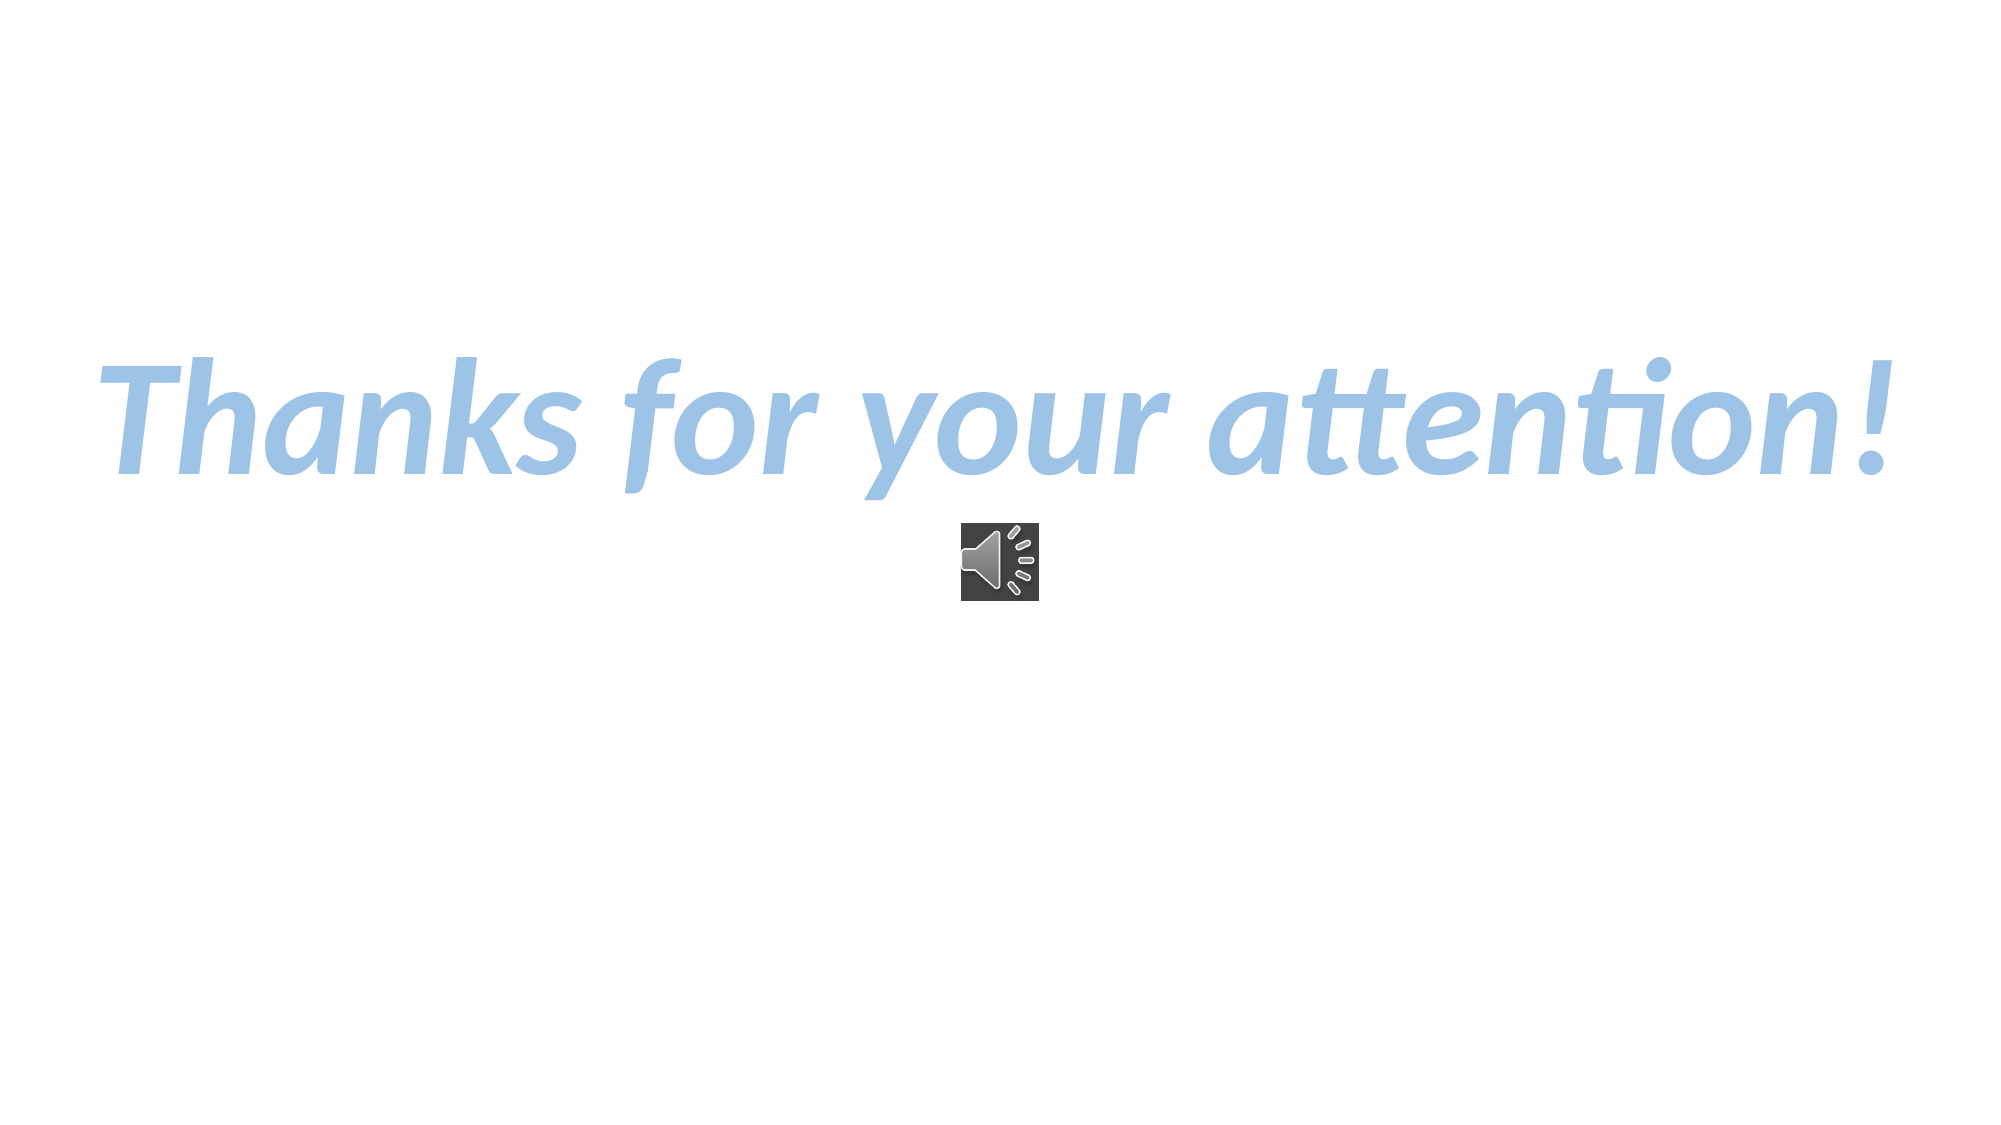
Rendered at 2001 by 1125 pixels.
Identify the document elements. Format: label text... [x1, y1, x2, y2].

picture [959, 522, 1040, 603]
list Thanks for your attention! [77, 323, 1945, 520]
